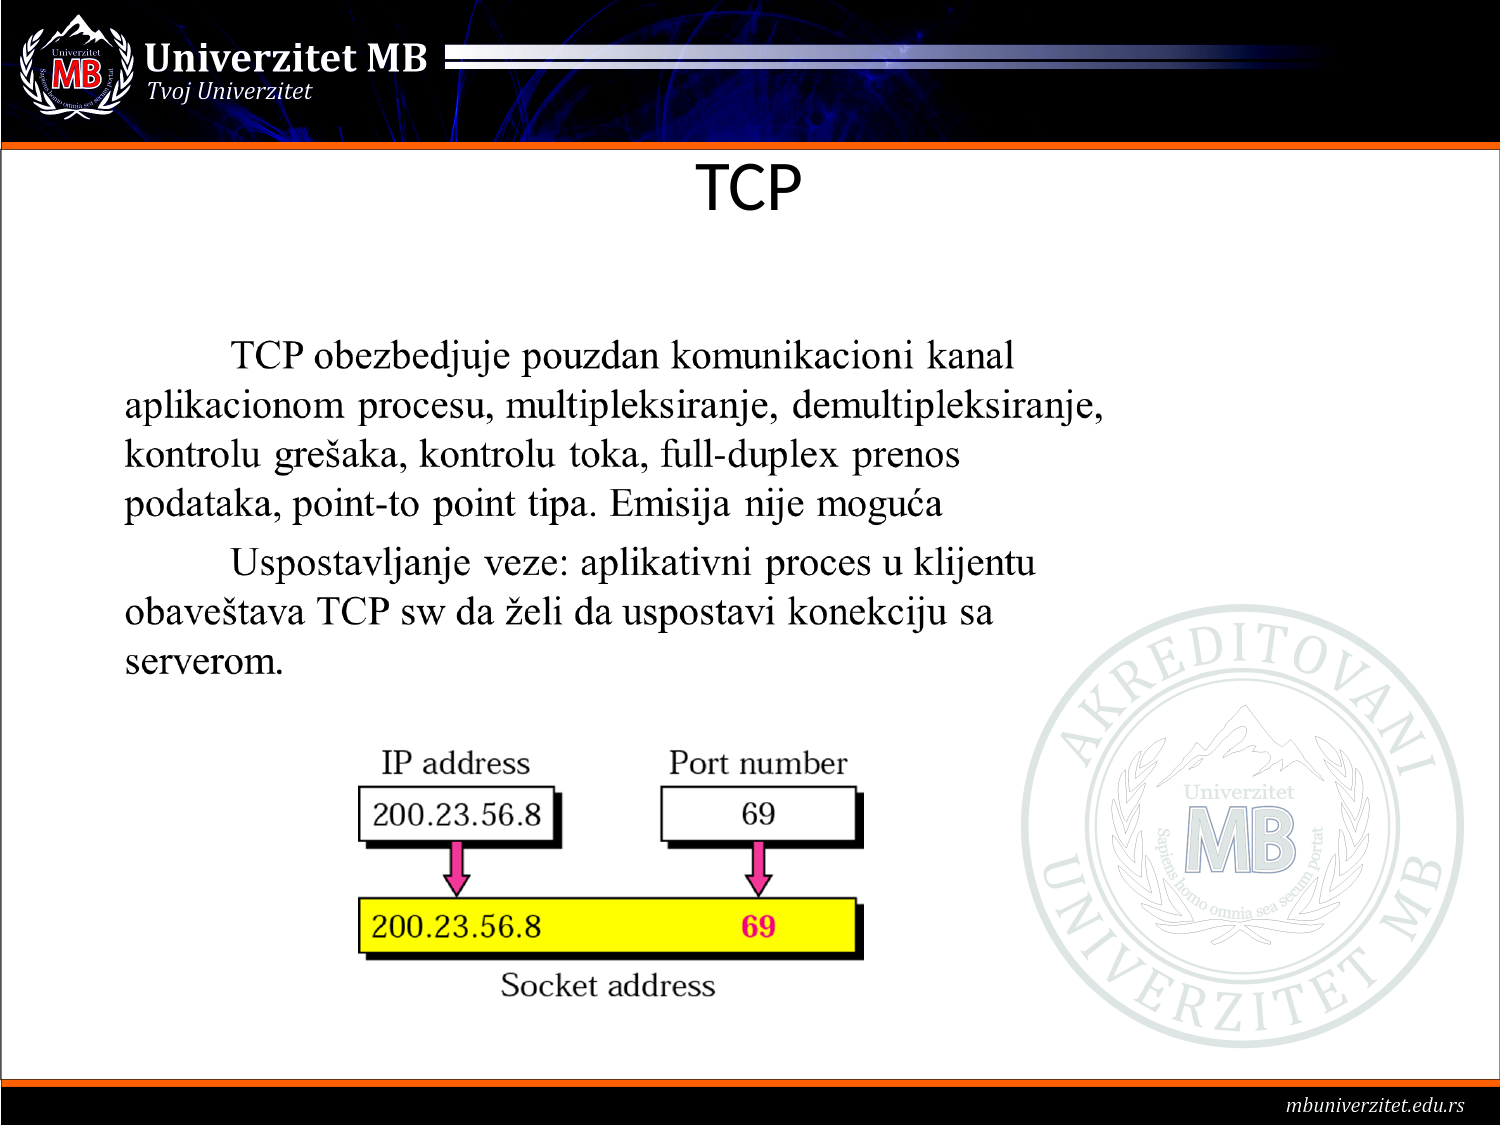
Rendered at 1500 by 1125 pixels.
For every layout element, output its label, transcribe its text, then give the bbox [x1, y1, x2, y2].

picture [0, 0, 1500, 1125]
title TCP [75, 45, 1425, 233]
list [99, 316, 1142, 708]
